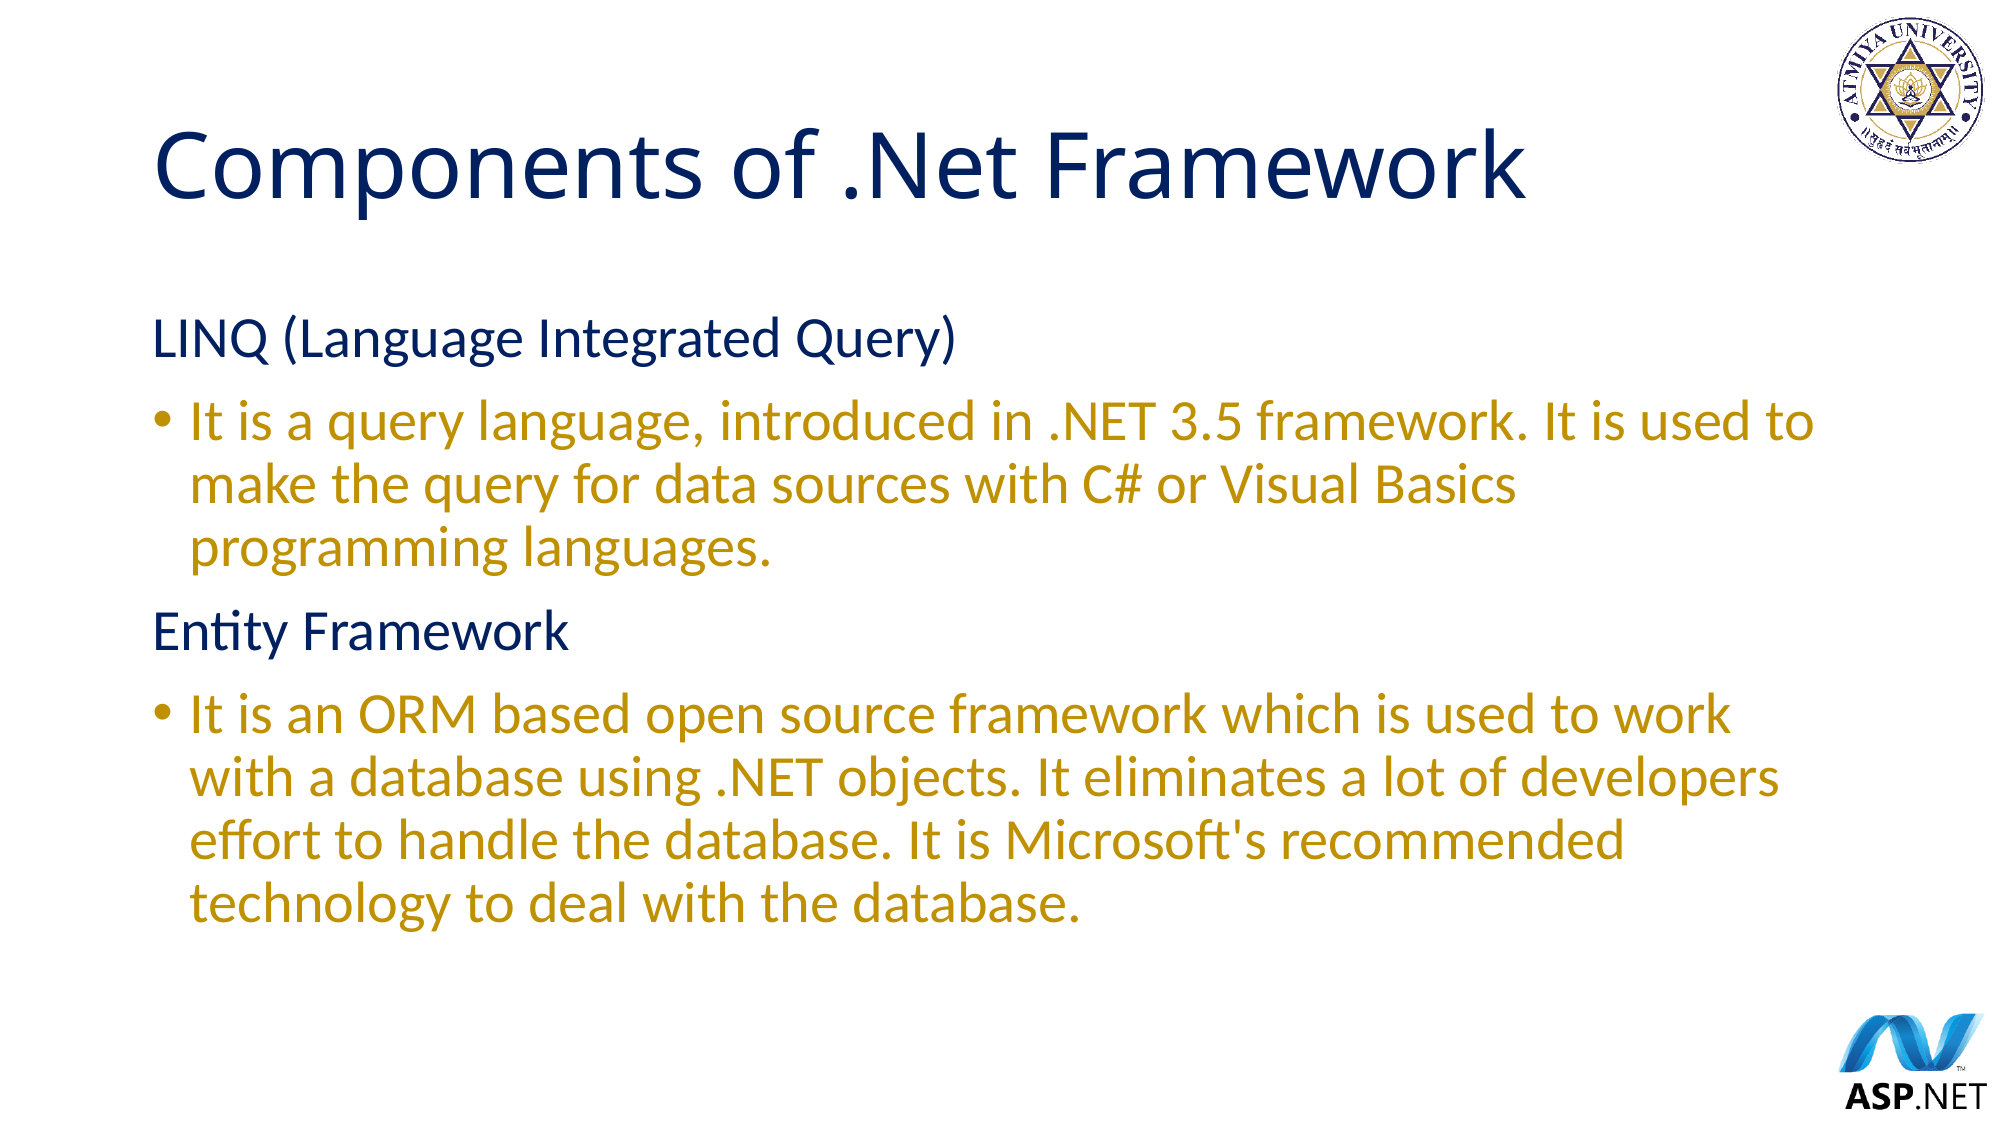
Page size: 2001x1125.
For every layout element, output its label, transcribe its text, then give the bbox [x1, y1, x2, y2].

picture [1802, 979, 2000, 1125]
list LINQ (Language Integrated Query) It is a query language, introduced in .NET 3.5 framework. It is used to make the query for data sources with C# or Visual Basics programming languages. Entity Framework It is an ORM based open source framework which is used to work with a database using .NET objects. It eliminates a lot of developers effort to handle the database. It is Microsoft's recommended technology to deal with the database. [137, 299, 1863, 1125]
title Components of .Net Framework [137, 59, 1863, 278]
picture [1835, 15, 1985, 164]
